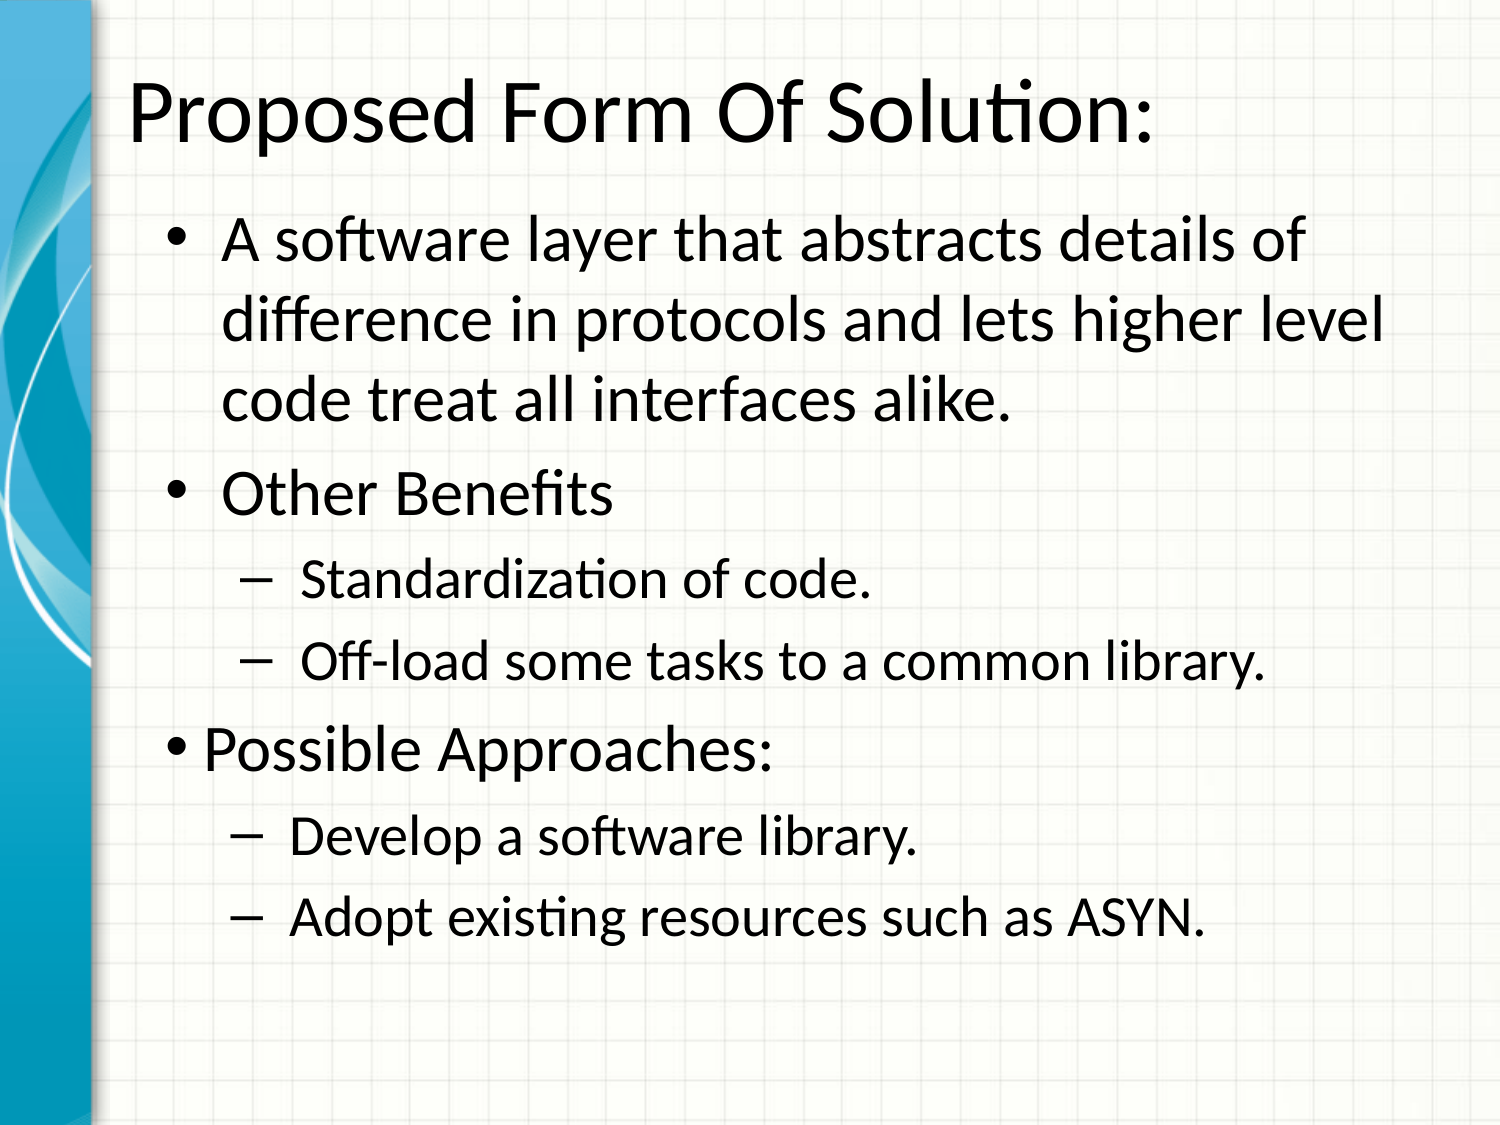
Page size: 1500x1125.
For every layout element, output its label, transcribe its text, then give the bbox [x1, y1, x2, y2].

list A software layer that abstracts details of difference in protocols and lets higher level code treat all interfaces alike. Other Benefits Standardization of code. Off-load some tasks to a common library. Possible Approaches: Develop a software library. Adopt existing resources such as ASYN. [150, 187, 1475, 1025]
title Proposed Form Of Solution: [112, 12, 1438, 200]
picture [0, 0, 1500, 1125]
